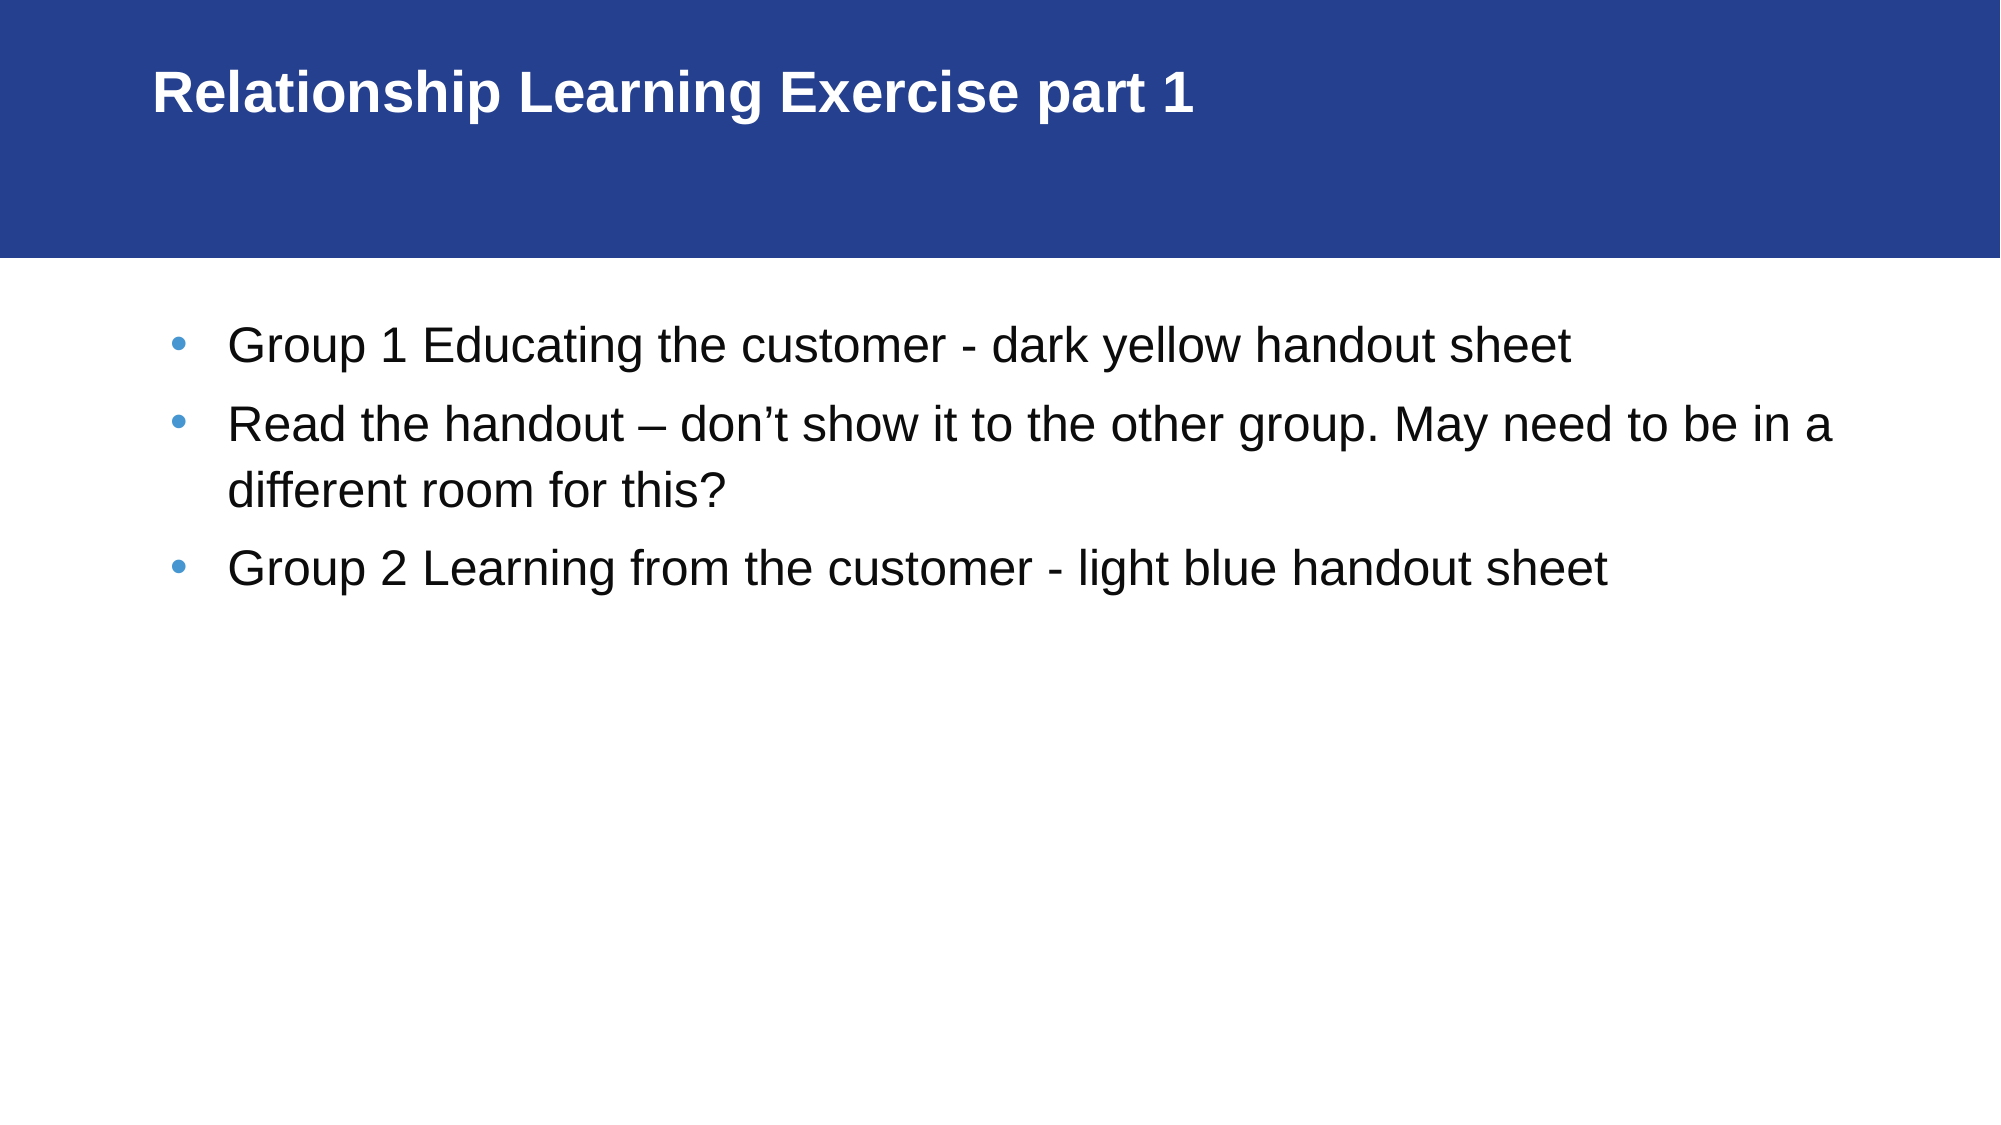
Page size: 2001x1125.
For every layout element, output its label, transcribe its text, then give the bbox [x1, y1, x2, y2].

title Relationship Learning Exercise part 1 [137, 20, 1863, 238]
list Group 1 Educating the customer - dark yellow handout sheet Read the handout – don’t show it to the other group. May need to be in a different room for this? Group 2 Learning from the customer - light blue handout sheet [137, 299, 1863, 1025]
